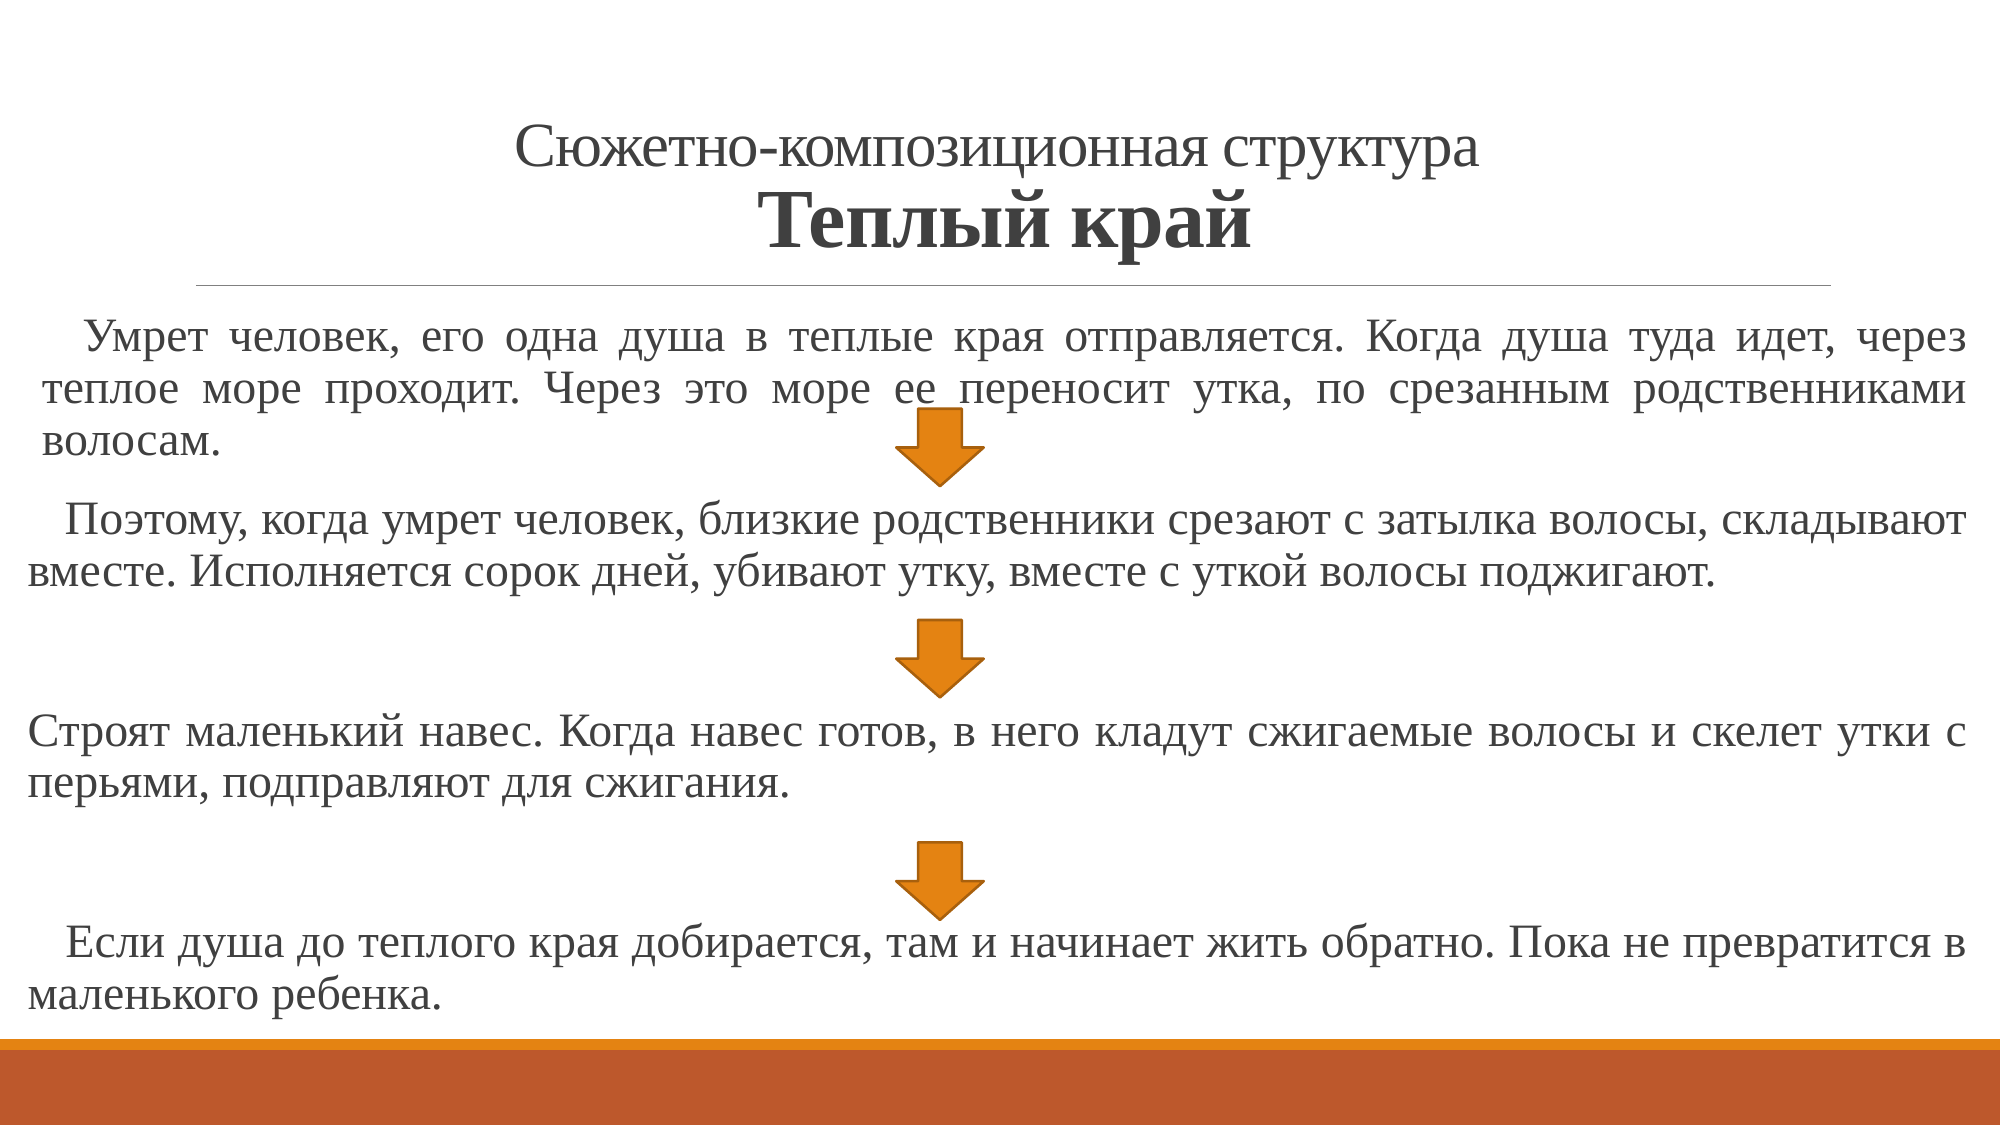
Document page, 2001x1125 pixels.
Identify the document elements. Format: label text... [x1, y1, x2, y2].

title Сюжетно-композиционная структура Теплый край [180, 41, 1830, 273]
text_box [895, 407, 985, 488]
list Умрет человек, его одна душа в теплые края отправляется. Когда душа туда идет, через теплое море проходит. Через это море ее переносит утка, по срезанным родственниками волосам. Поэтому, когда умрет человек, близкие родственники срезают с затылка волосы, складывают вместе. Исполняется сорок дней, убивают утку, вместе с уткой волосы поджигают. Строят маленький навес. Когда навес готов, в него кладут сжигаемые волосы и скелет утки с перьями, подправляют для сжигания. Если душа до теплого края добирается, там и начинает жить обратно. Пока не превратится в маленького ребенка. [27, 302, 1970, 1078]
text_box [895, 841, 985, 921]
text_box [895, 618, 985, 699]
